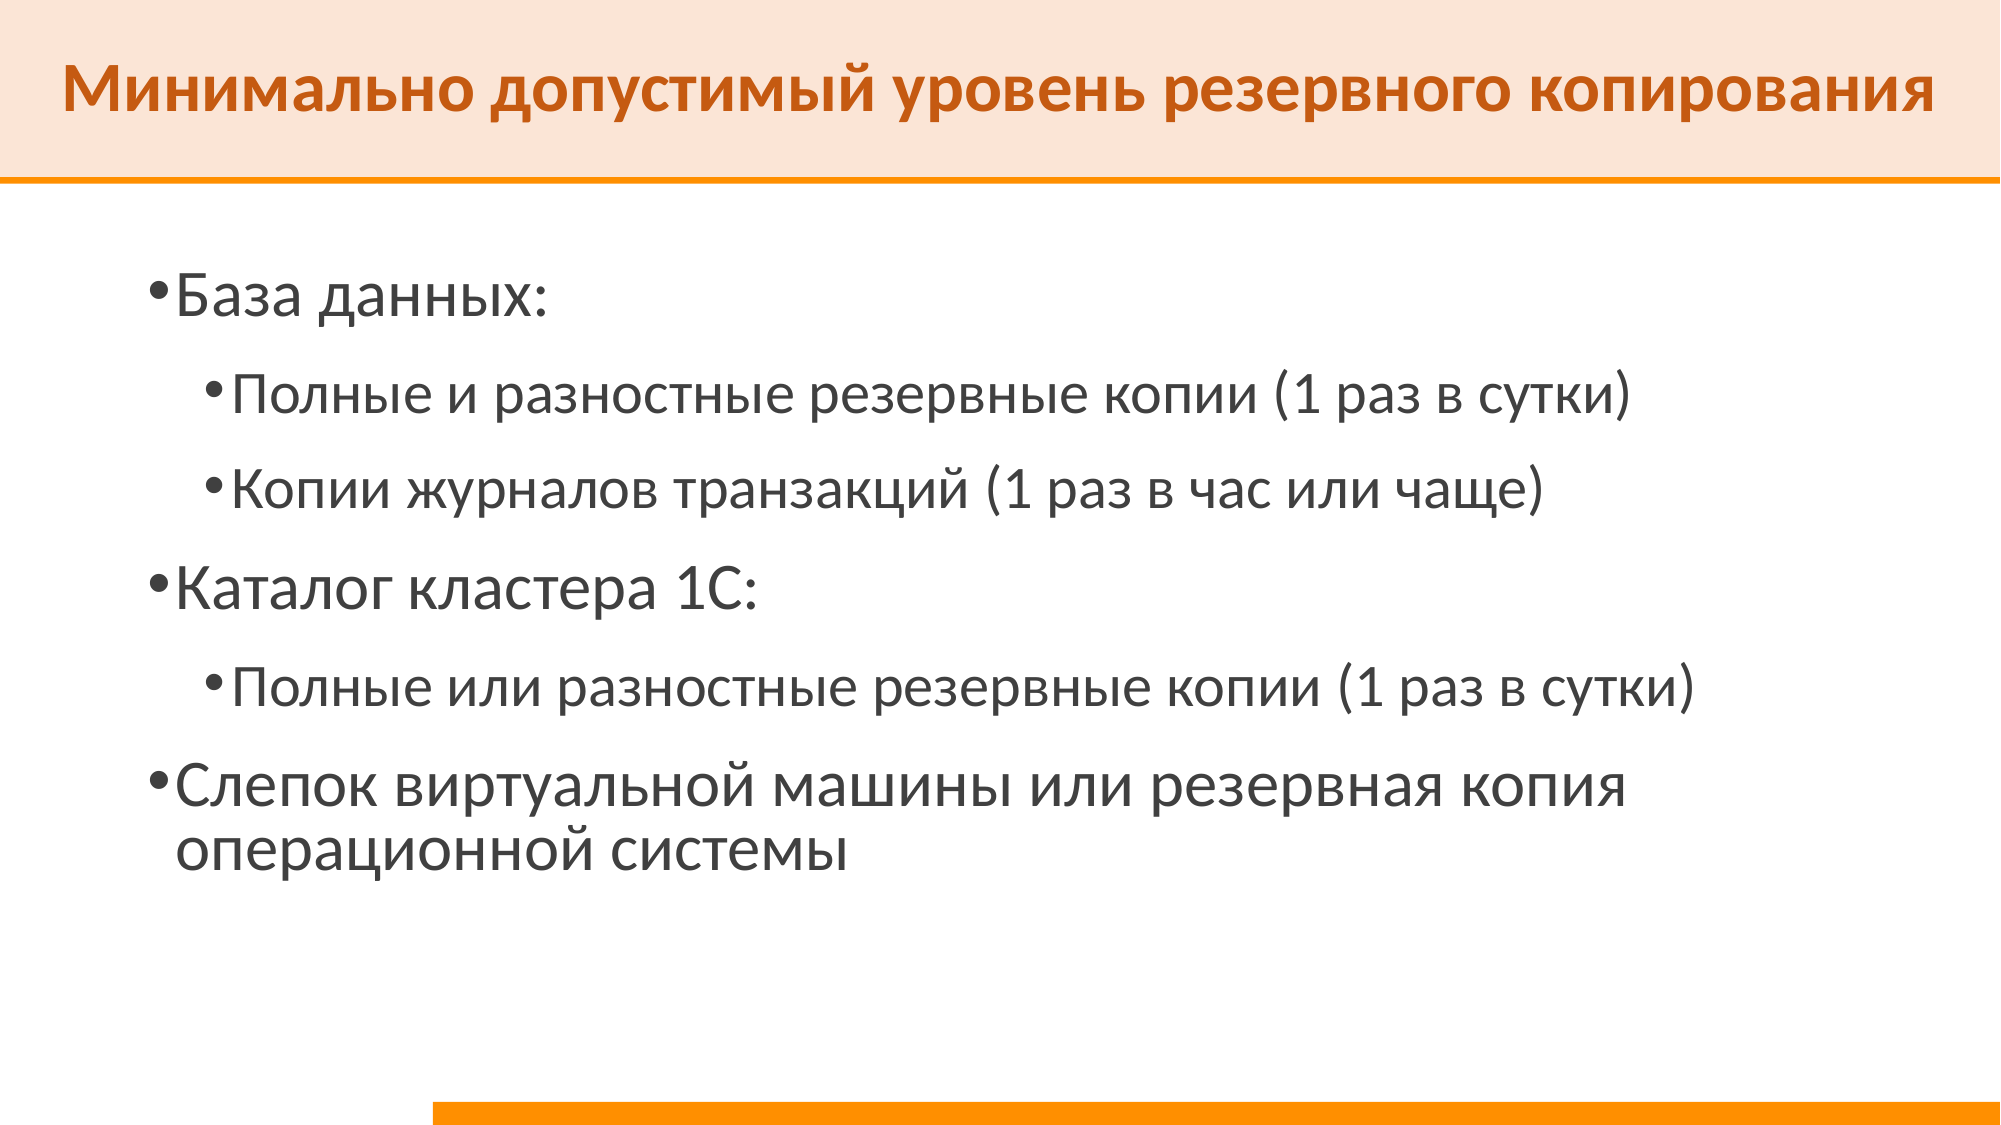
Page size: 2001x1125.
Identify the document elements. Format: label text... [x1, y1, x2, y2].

list База данных: Полные и разностные резервные копии (1 раз в сутки) Копии журналов транзакций (1 раз в час или чаще) Каталог кластера 1С: Полные или разностные резервные копии (1 раз в сутки) Слепок виртуальной машины или резервная копия операционной системы [132, 258, 1883, 1076]
title Минимально допустимый уровень резервного копирования [0, 0, 2000, 177]
